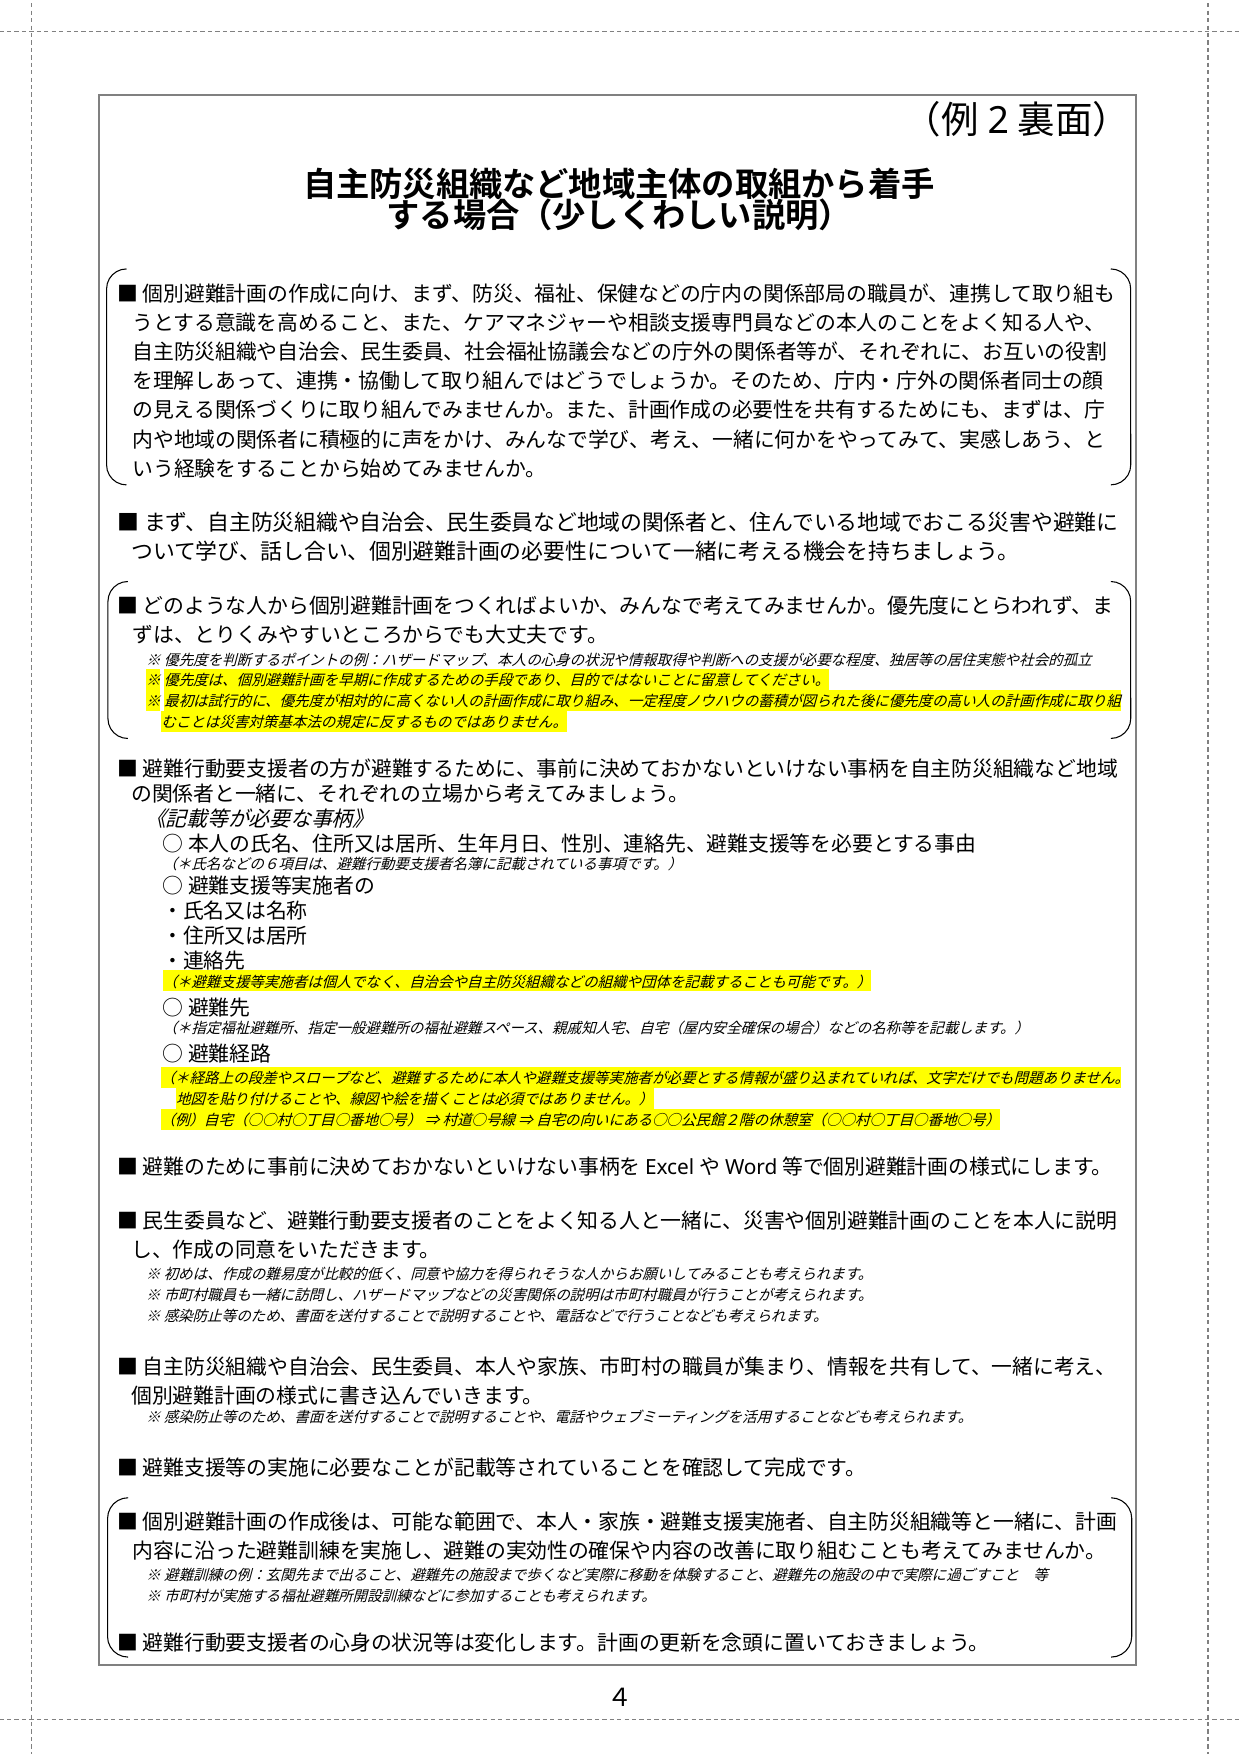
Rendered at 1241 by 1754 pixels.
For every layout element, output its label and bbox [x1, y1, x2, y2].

text_box [0, 0, 1241, 1754]
